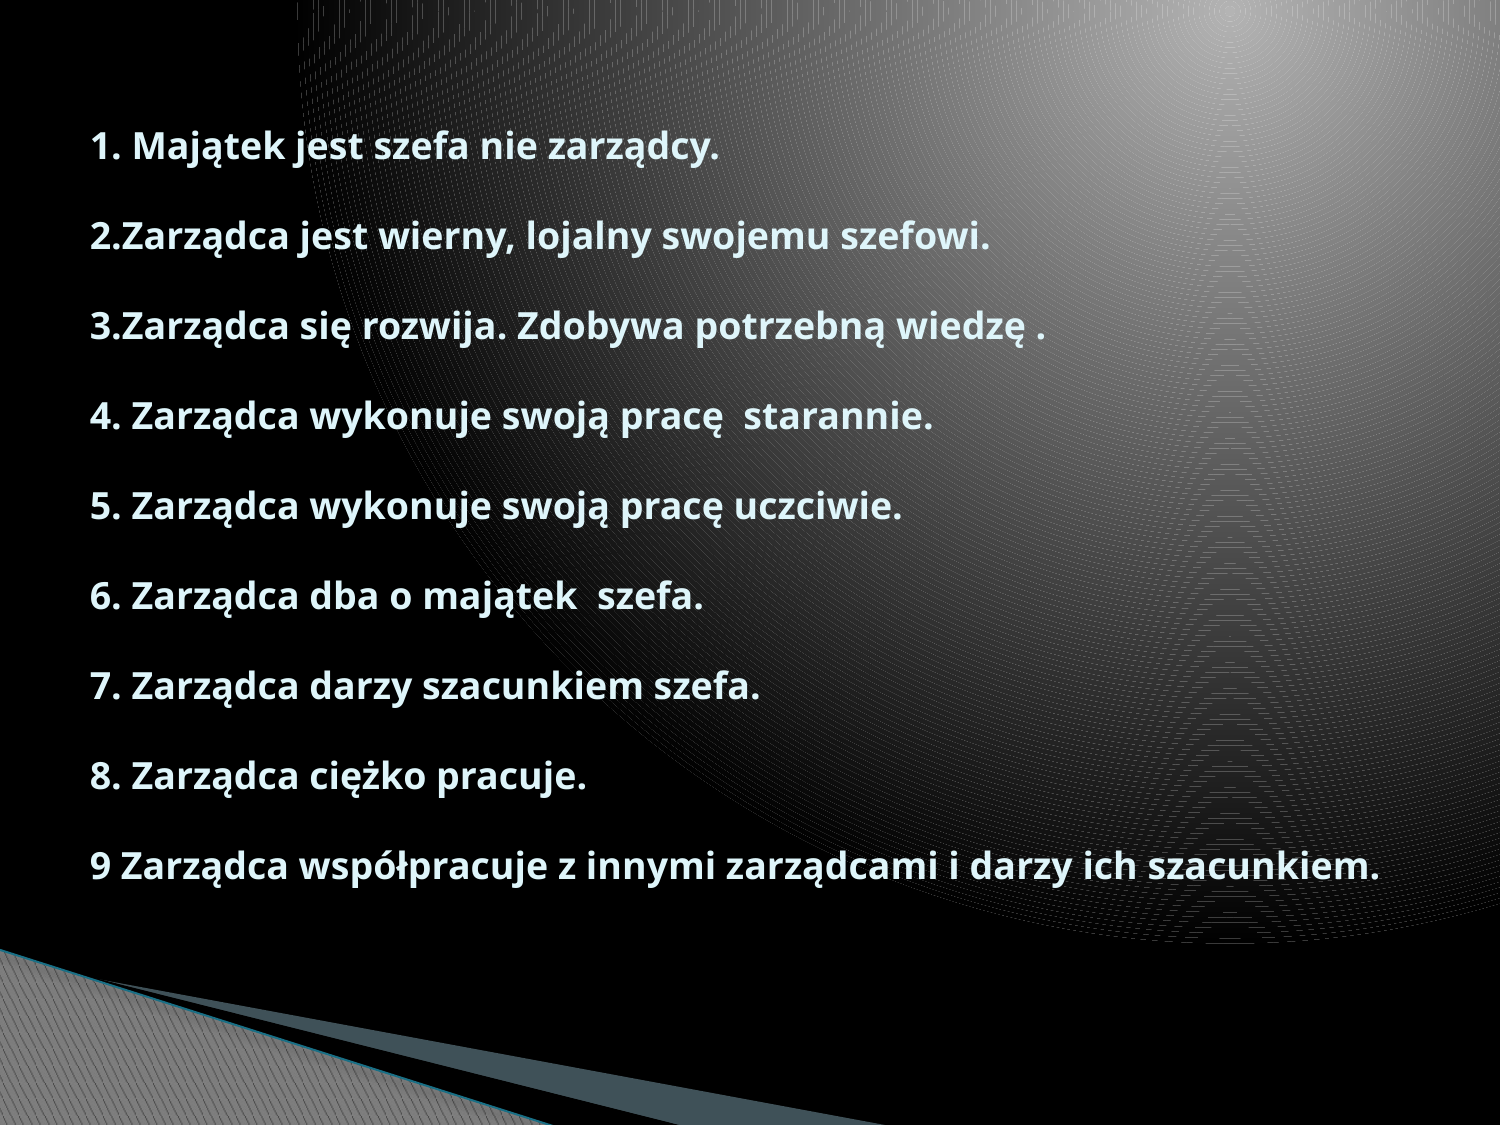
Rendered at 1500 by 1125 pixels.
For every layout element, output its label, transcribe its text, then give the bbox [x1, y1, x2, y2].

picture [0, 952, 543, 1125]
title 1. Majątek jest szefa nie zarządcy. 2.Zarządca jest wierny, lojalny swojemu szefowi. 3.Zarządca się rozwija. Zdobywa potrzebną wiedzę . 4. Zarządca wykonuje swoją pracę starannie. 5. Zarządca wykonuje swoją pracę uczciwie. 6. Zarządca dba o majątek szefa. 7. Zarządca darzy szacunkiem szefa. 8. Zarządca ciężko pracuje. 9 Zarządca współpracuje z innymi zarządcami i darzy ich szacunkiem. [75, 45, 1425, 965]
